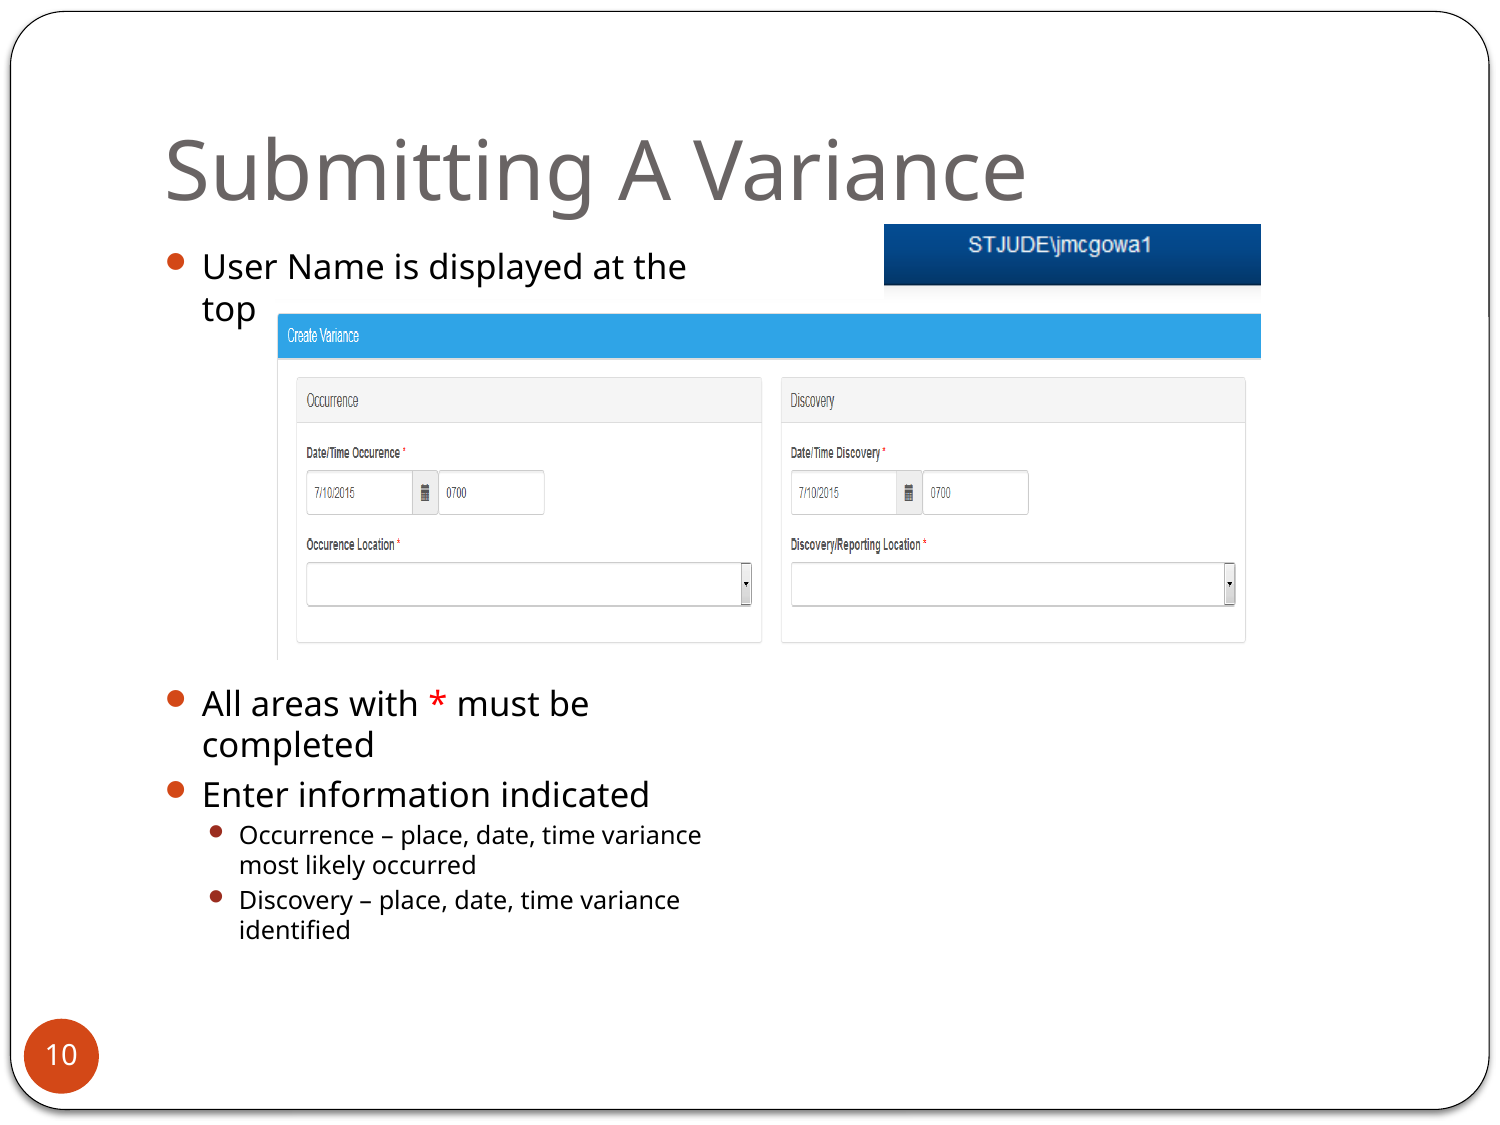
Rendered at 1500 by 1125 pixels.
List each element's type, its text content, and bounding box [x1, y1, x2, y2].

title Submitting A Variance [150, 45, 1425, 233]
list User Name is displayed at the top All areas with * must be completed Enter information indicated Occurrence – place, date, time variance most likely occurred Discovery – place, date, time variance identified [150, 237, 765, 963]
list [883, 224, 1261, 299]
slide_number 10 [23, 1018, 99, 1094]
picture [274, 299, 1261, 660]
